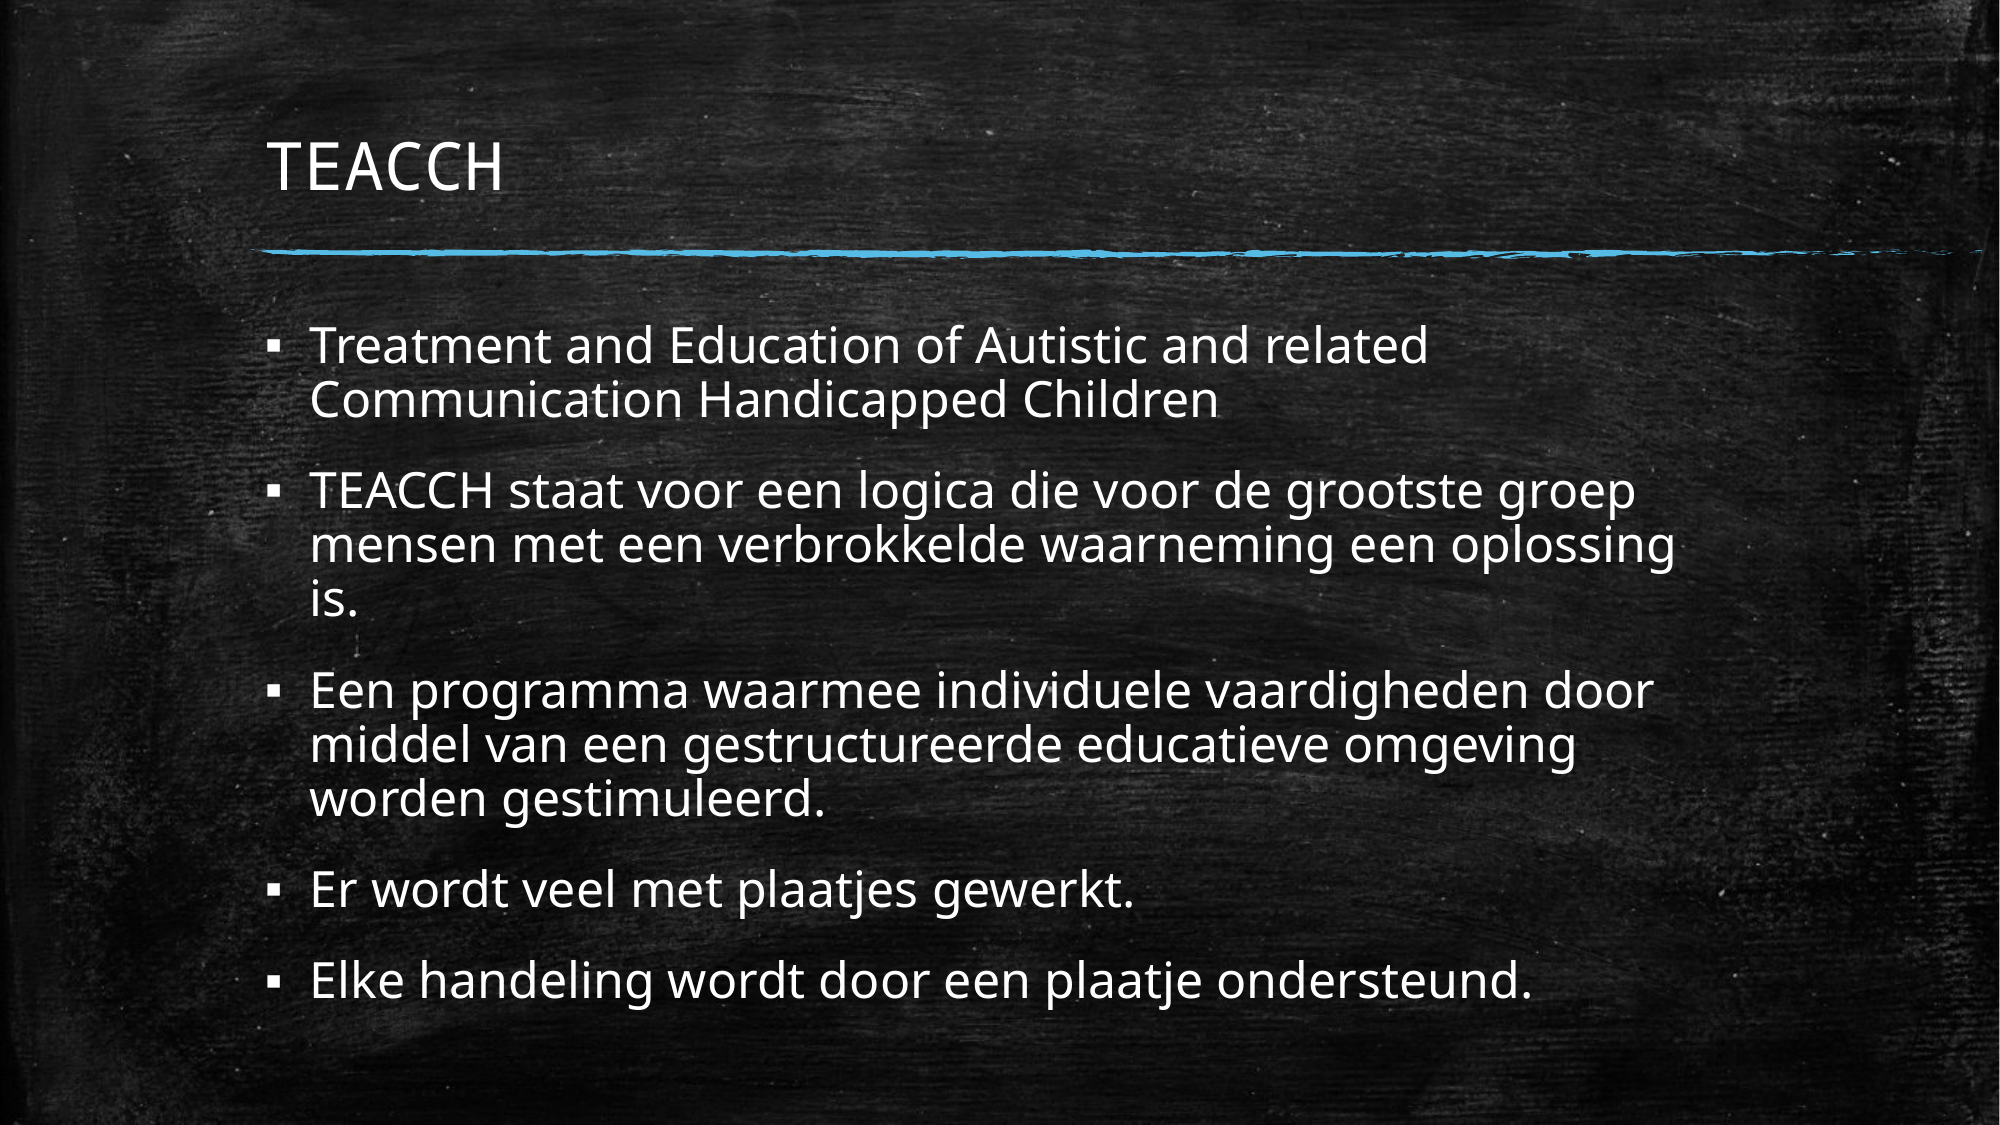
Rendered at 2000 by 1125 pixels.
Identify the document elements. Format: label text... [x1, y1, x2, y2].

list Treatment and Education of Autistic and related Communication Handicapped Children TEACCH staat voor een logica die voor de grootste groep mensen met een verbrokkelde waarneming een oplossing is. Een programma waarmee individuele vaardigheden door middel van een gestructureerde educatieve omgeving worden gestimuleerd. Er wordt veel met plaatjes gewerkt. Elke handeling wordt door een plaatje ondersteund. [249, 312, 1750, 1013]
title TEACCH [249, 45, 1750, 213]
